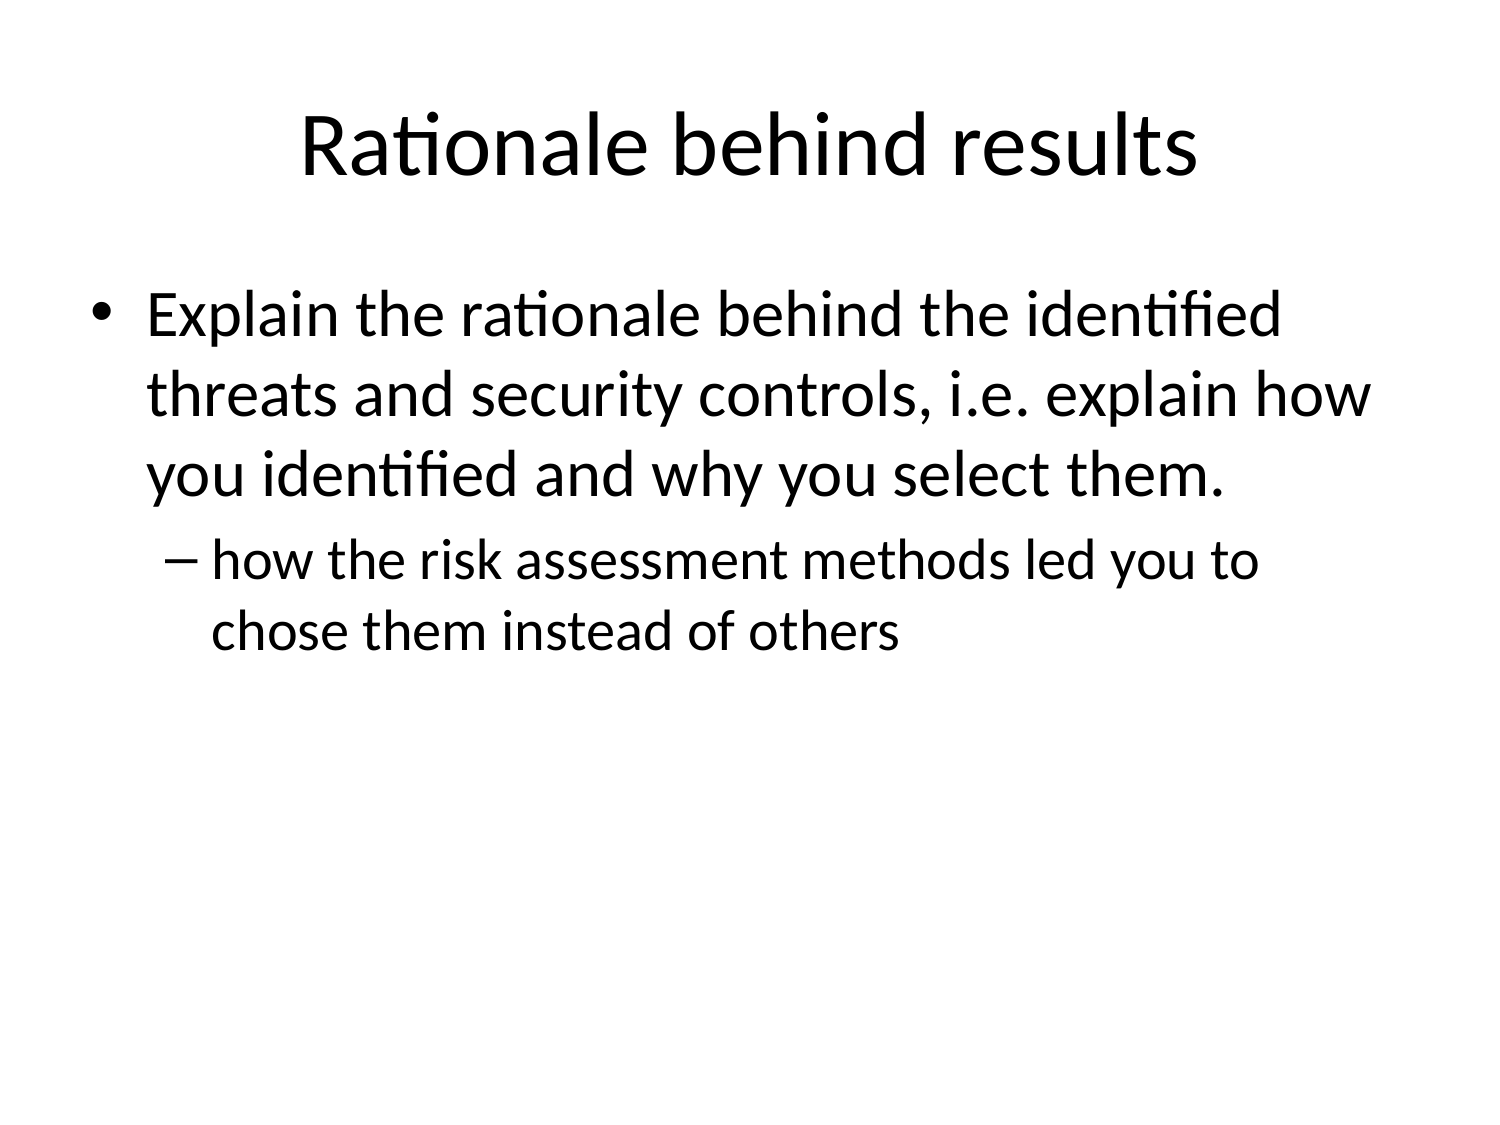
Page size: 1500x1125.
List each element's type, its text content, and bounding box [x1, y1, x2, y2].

list Explain the rationale behind the identified threats and security controls, i.e. explain how you identified and why you select them. how the risk assessment methods led you to chose them instead of others [75, 262, 1425, 1005]
title Rationale behind results [75, 45, 1425, 233]
